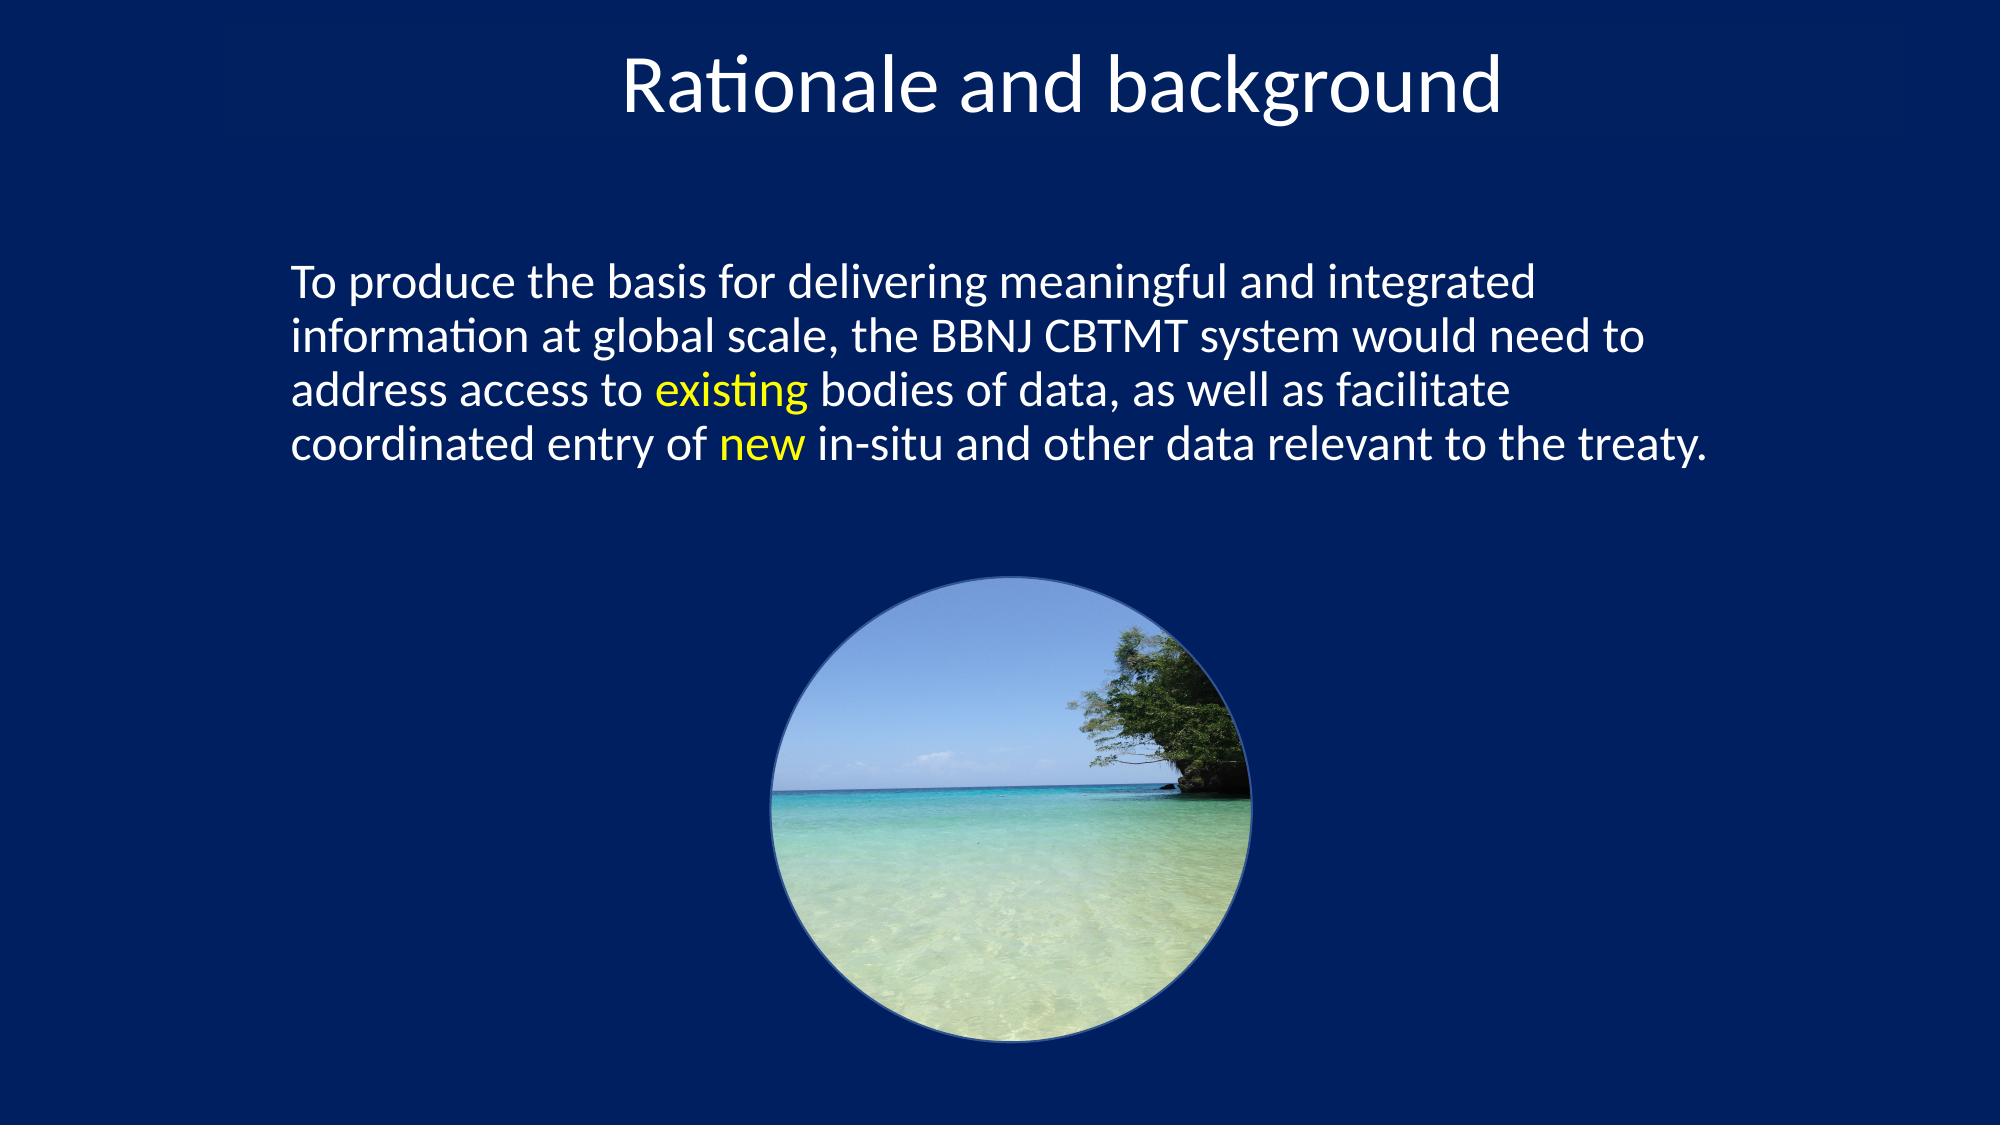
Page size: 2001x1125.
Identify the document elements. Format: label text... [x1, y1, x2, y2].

text_box To produce the basis for delivering meaningful and integrated information at global scale, the BBNJ CBTMT system would need to address access to existing bodies of data, as well as facilitate coordinated entry of new in-situ and other data relevant to the treaty. [275, 248, 1747, 980]
text_box Rationale and background [222, 21, 1904, 137]
text_box [769, 575, 1253, 1044]
